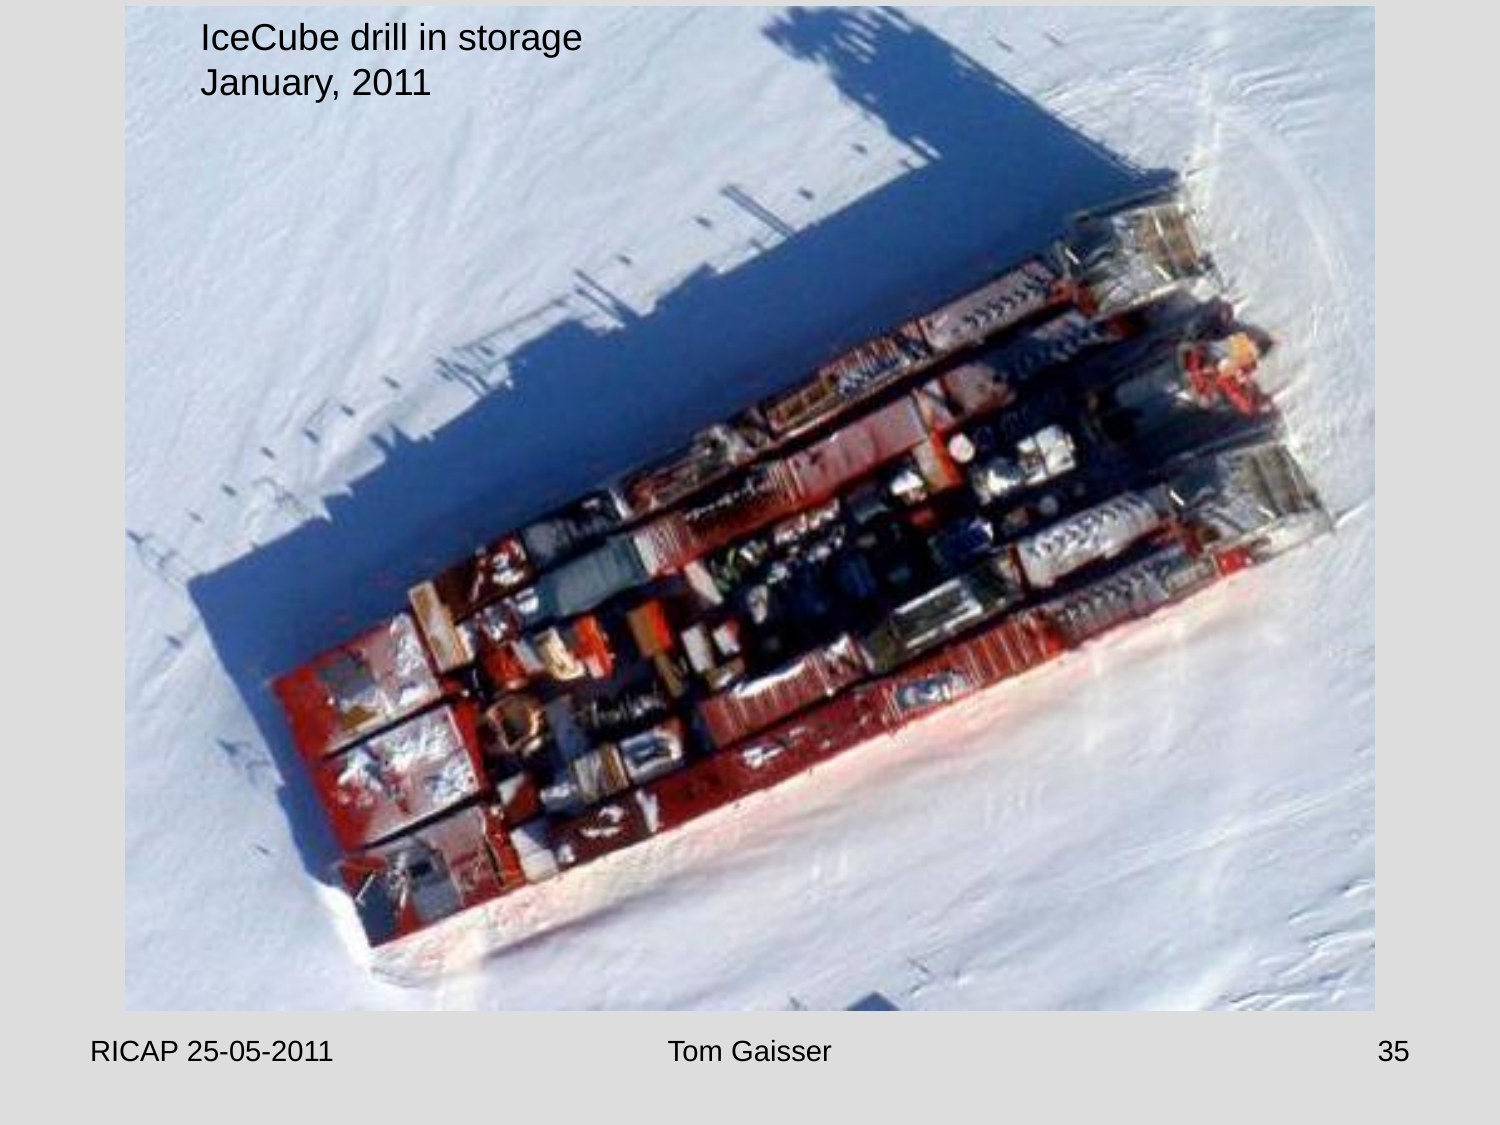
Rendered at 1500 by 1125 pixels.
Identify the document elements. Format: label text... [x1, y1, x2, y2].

slide_number 35 [1074, 1024, 1425, 1103]
footer Tom Gaisser [512, 1024, 988, 1103]
picture [124, 6, 1376, 1011]
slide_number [75, 1024, 425, 1103]
